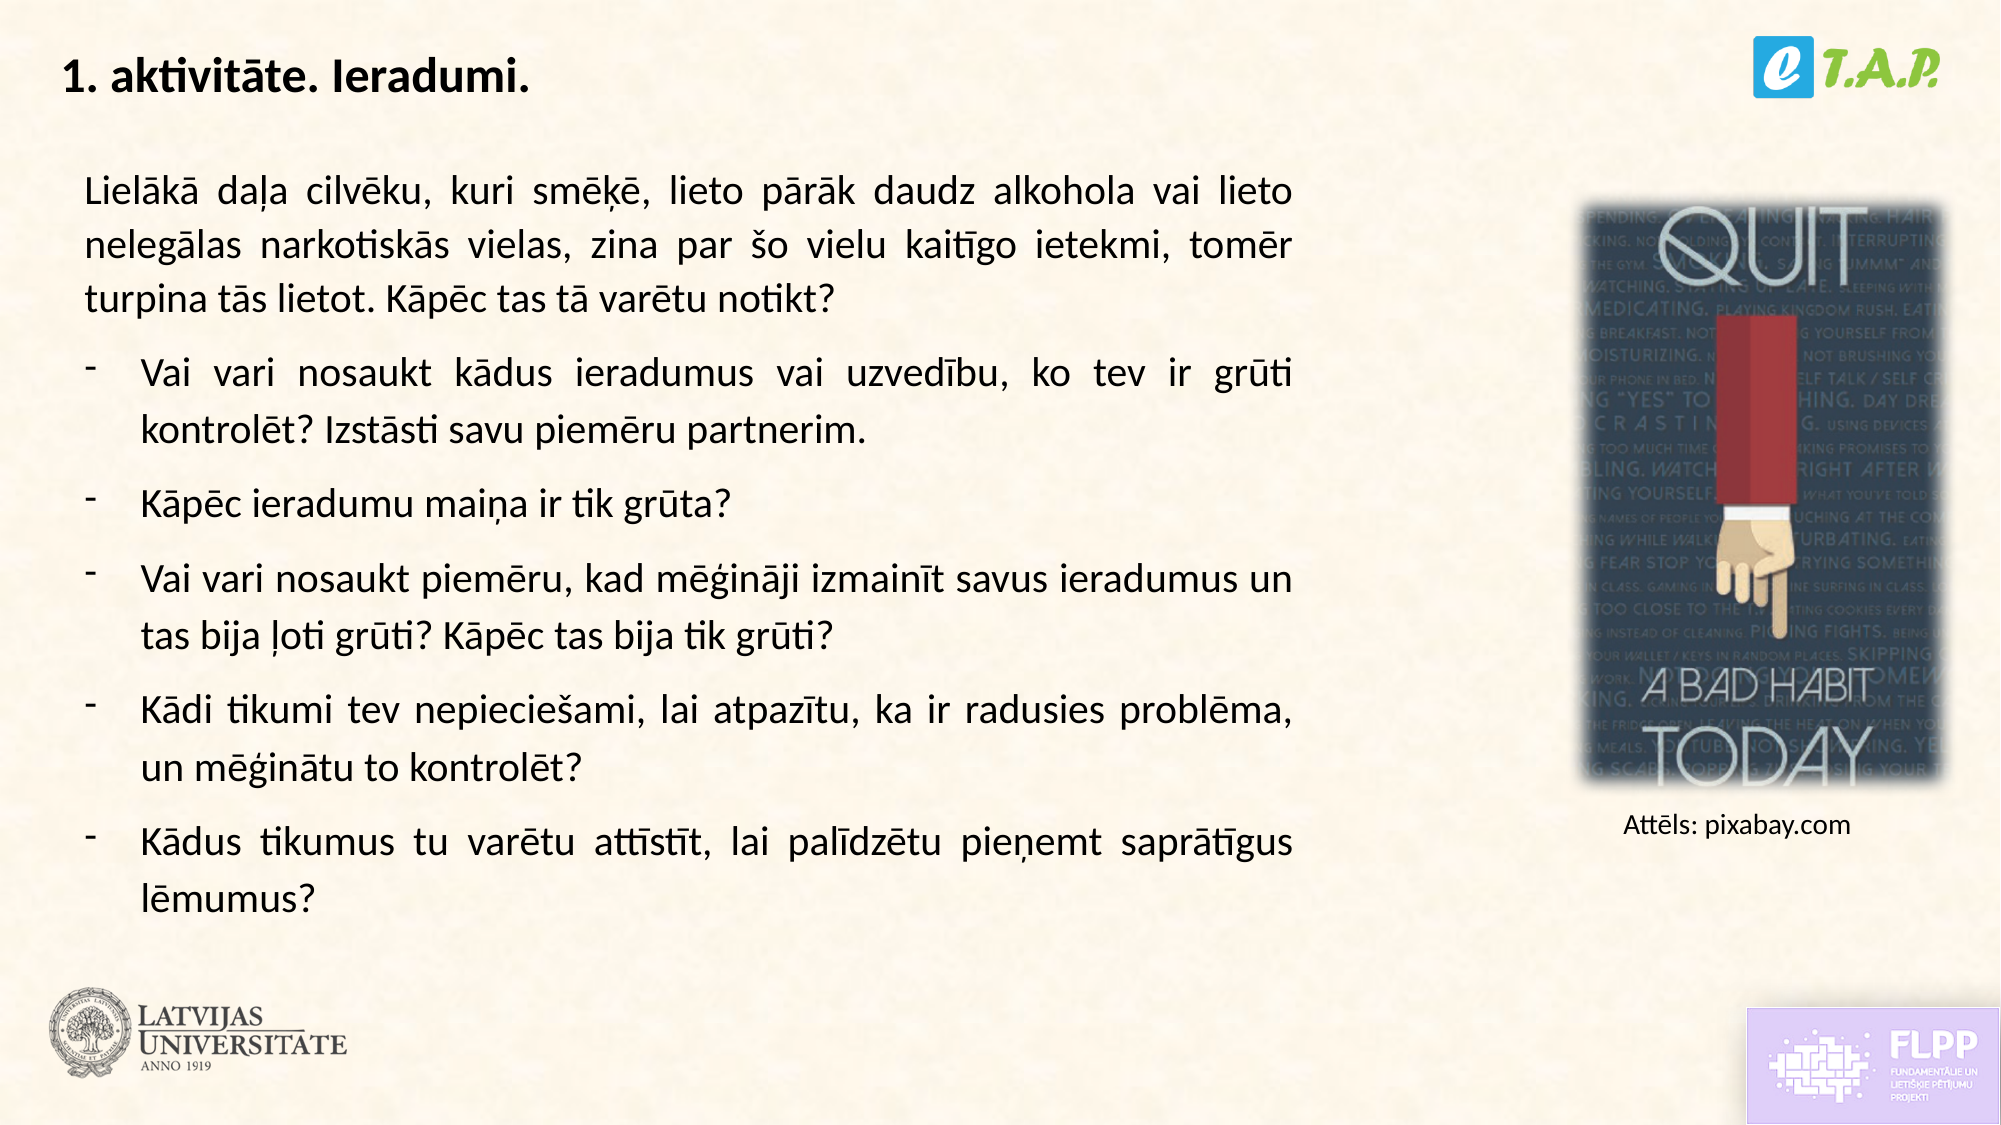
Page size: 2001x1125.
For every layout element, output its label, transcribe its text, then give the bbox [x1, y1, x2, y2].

picture [1746, 1007, 2000, 1125]
picture [1693, 0, 2000, 130]
picture [24, 971, 371, 1094]
text_box Attēls: pixabay.com [1608, 797, 2000, 848]
text_box 1. aktivitāte. Ieradumi. [45, 26, 1046, 111]
picture [1566, 189, 1958, 798]
text_box Lielākā daļa cilvēku, kuri smēķē, lieto pārāk daudz alkohola vai lieto nelegālas narkotiskās vielas, zina par šo vielu kaitīgo ietekmi, tomēr turpina tās lietot. Kāpēc tas tā varētu notikt? Vai vari nosaukt kādus ieradumus vai uzvedību, ko tev ir grūti kontrolēt? Izstāsti savu piemēru partnerim. Kāpēc ieradumu maiņa ir tik grūta? Vai vari nosaukt piemēru, kad mēģināji izmainīt savus ieradumus un tas bija ļoti grūti? Kāpēc tas bija tik grūti? Kādi tikumi tev nepieciešami, lai atpazītu, ka ir radusies problēma, un mēģinātu to kontrolēt? Kādus tikumus tu varētu attīstīt, lai palīdzētu pieņemt saprātīgus lēmumus? [69, 152, 1309, 929]
